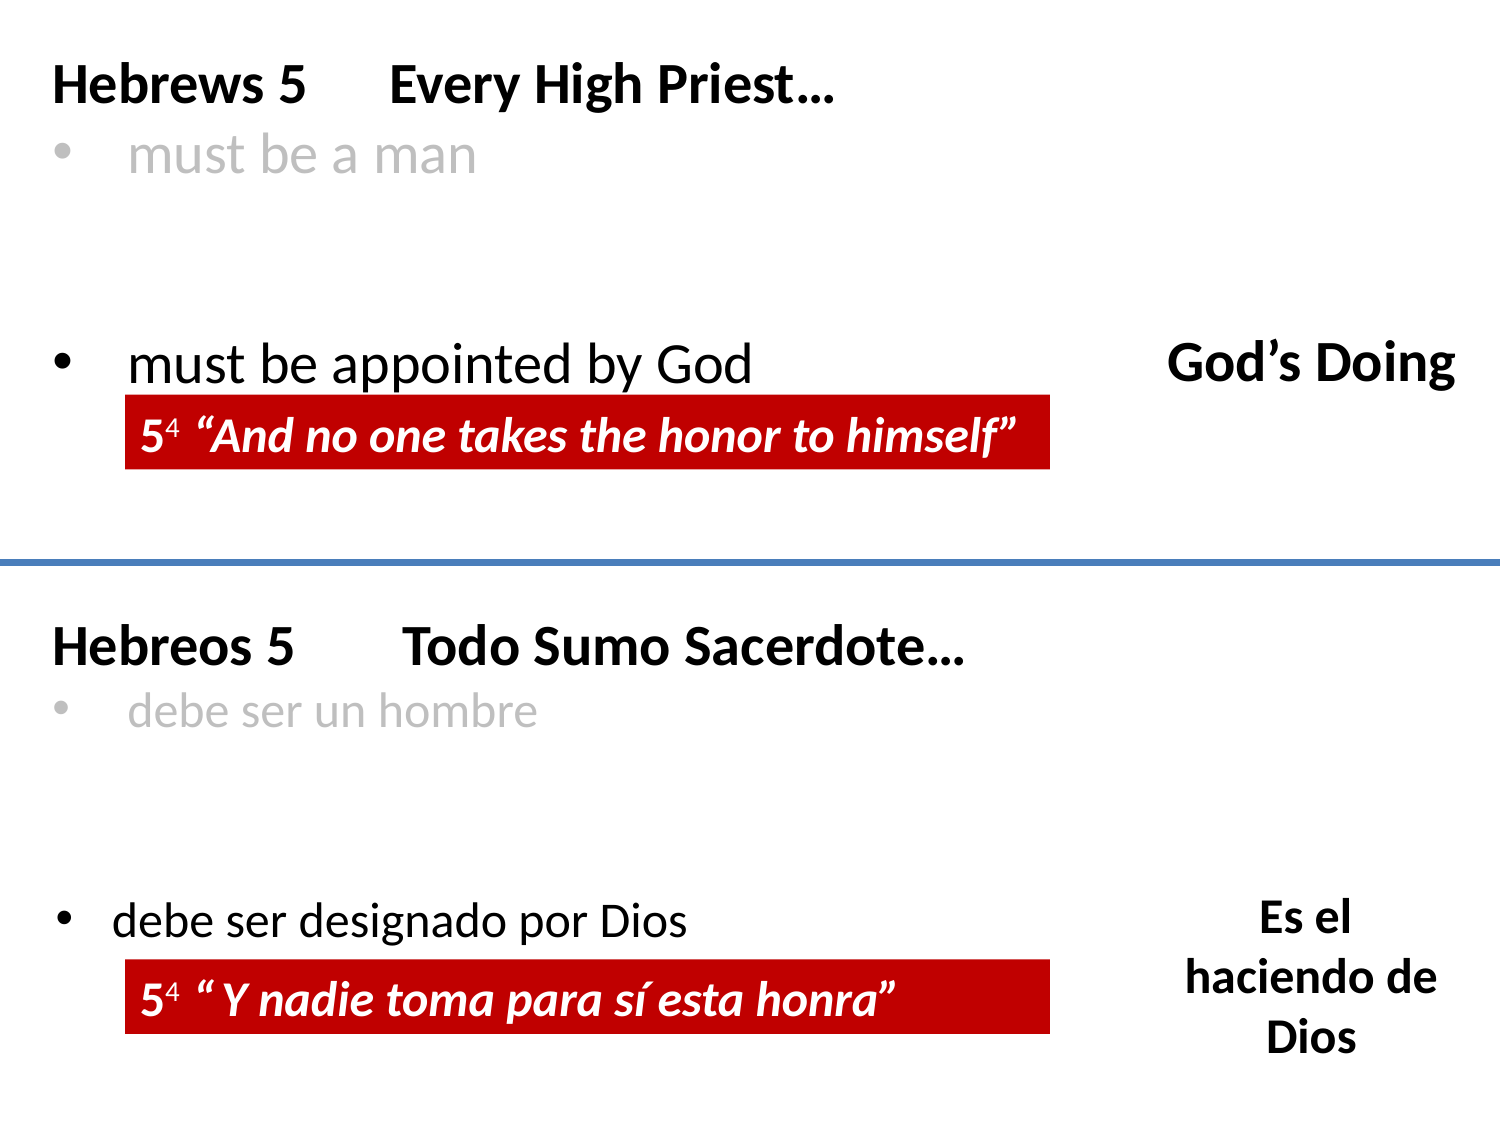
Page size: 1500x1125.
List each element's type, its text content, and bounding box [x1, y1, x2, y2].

text_box Hebrews 5 must be a man must be appointed by God [37, 37, 1225, 403]
text_box God’s Doing [1152, 316, 1472, 401]
text_box Every High Priest… [354, 37, 872, 123]
text_box debe ser designado por Dios [40, 880, 703, 955]
text_box Todo Sumo Sacerdote… [369, 599, 1000, 684]
text_box Es el haciendo de Dios [1149, 876, 1473, 1072]
text_box 54 “And no one takes the honor to himself” [125, 394, 1050, 470]
text_box Hebreos 5 debe ser un hombre [37, 600, 1438, 745]
text_box 54 “ Y nadie toma para sí esta honra” [125, 959, 1050, 1034]
